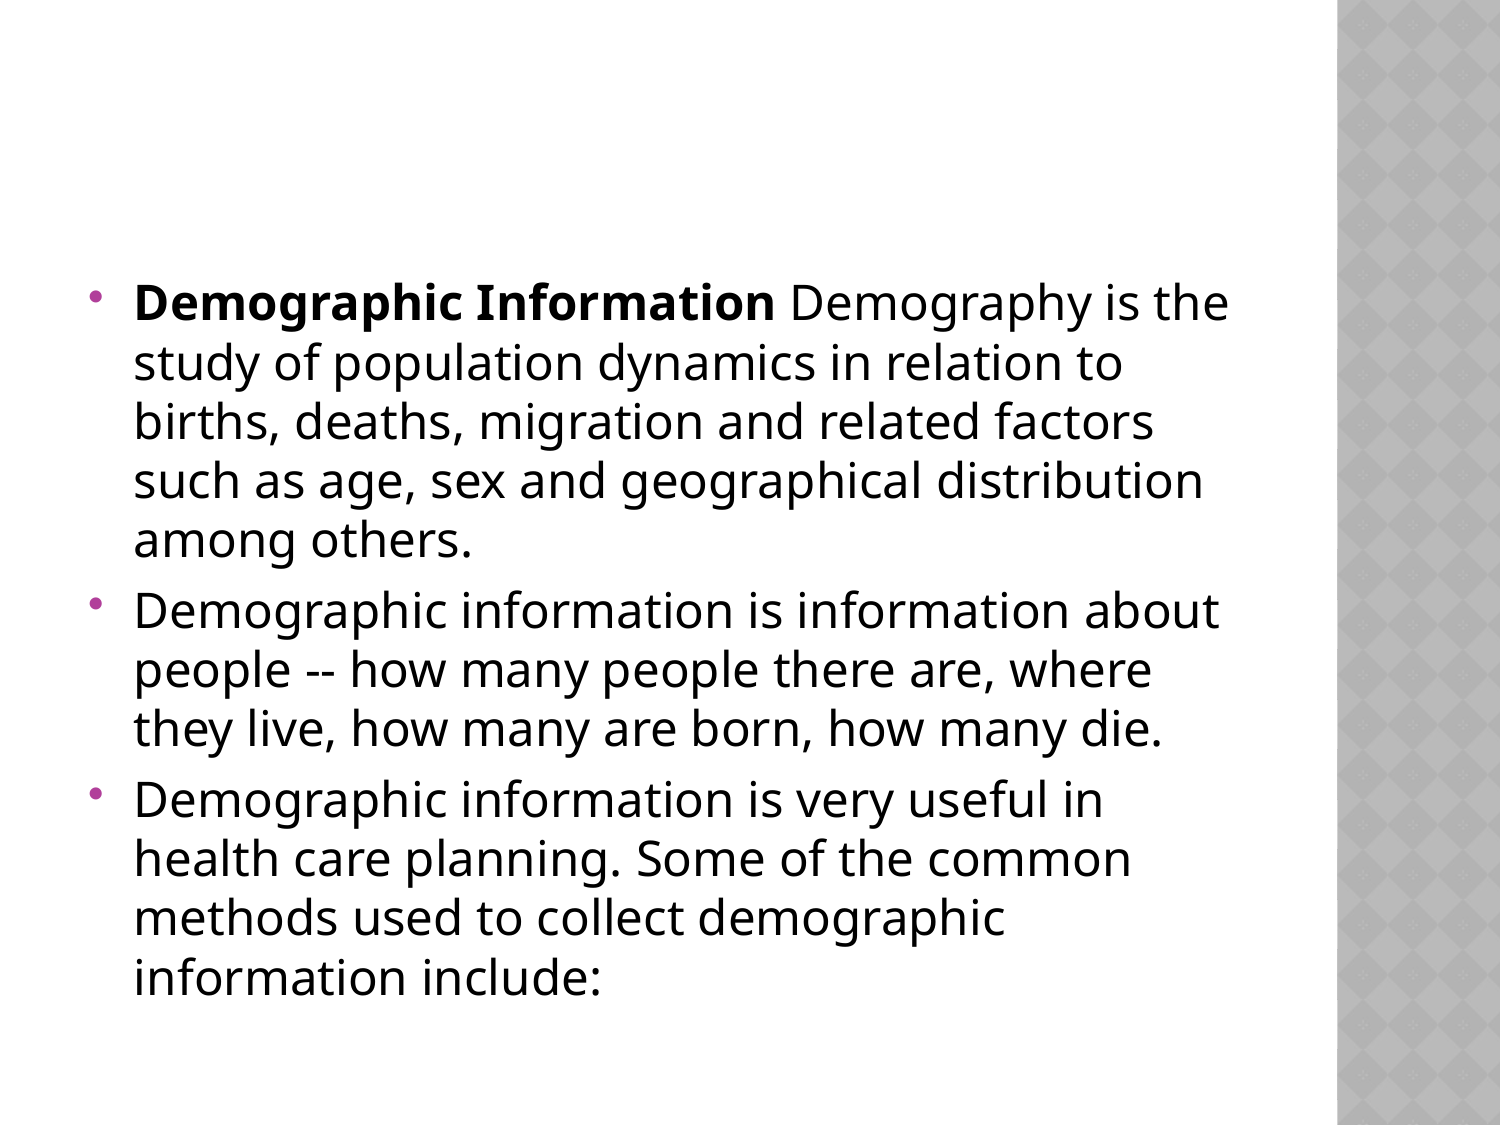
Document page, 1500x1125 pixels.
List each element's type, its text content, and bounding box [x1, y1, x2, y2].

list Demographic Information Demography is the study of population dynamics in relation to births, deaths, migration and related factors such as age, sex and geographical distribution among others. Demographic information is information about people -- how many people there are, where they live, how many are born, how many die. Demographic information is very useful in health care planning. Some of the common methods used to collect demographic information include: [75, 264, 1263, 1059]
